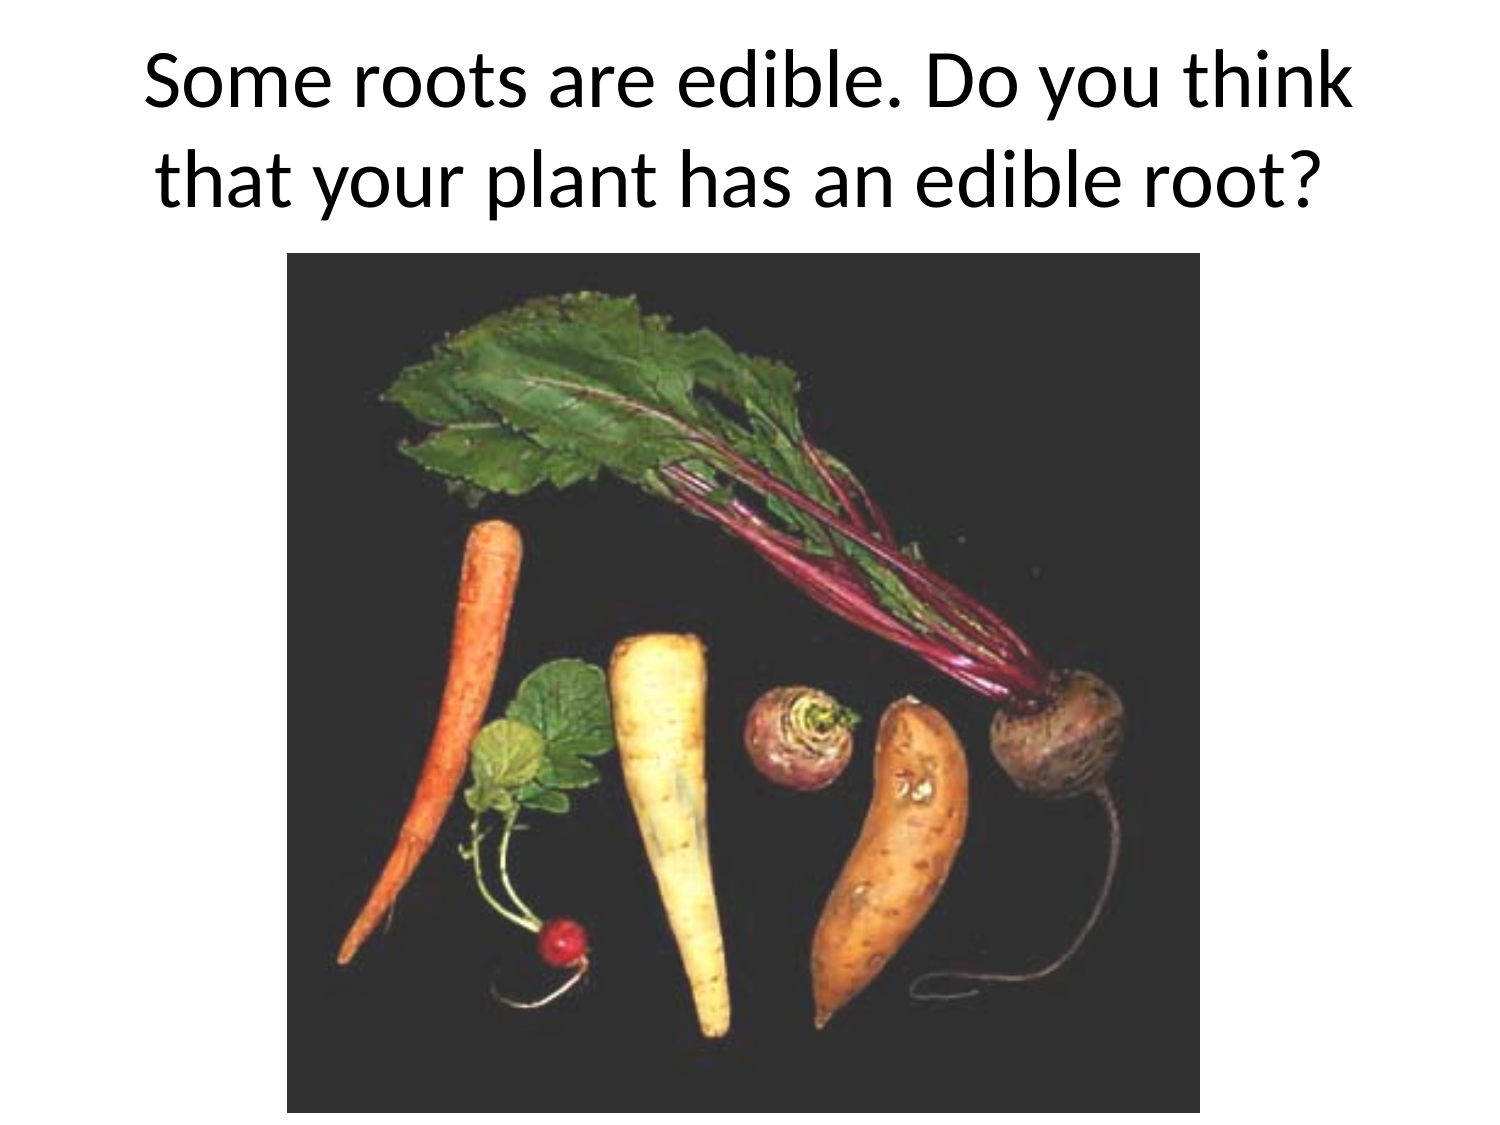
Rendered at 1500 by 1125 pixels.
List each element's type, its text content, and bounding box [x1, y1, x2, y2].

title Some roots are edible. Do you think that your plant has an edible root? [112, 3, 1388, 245]
picture [287, 253, 1201, 1113]
